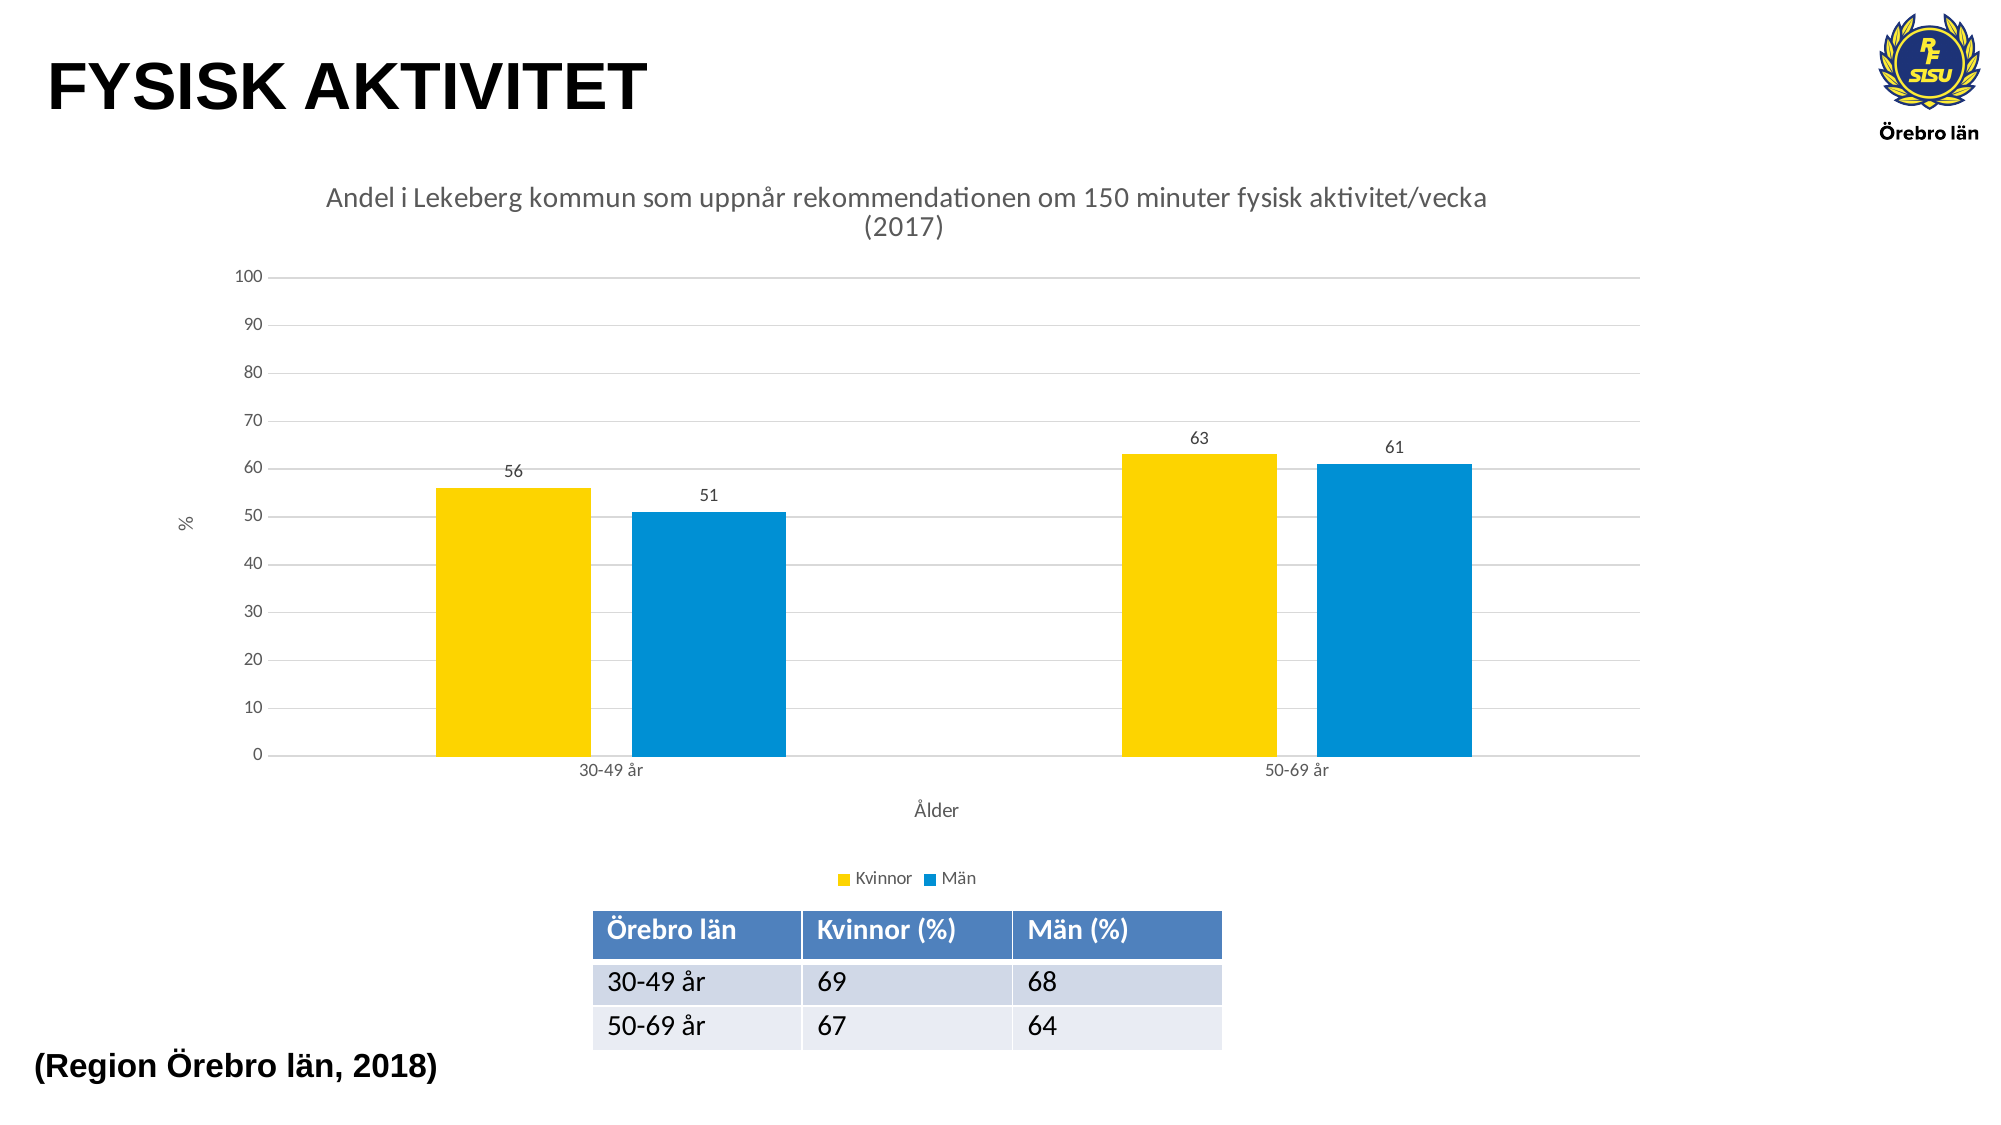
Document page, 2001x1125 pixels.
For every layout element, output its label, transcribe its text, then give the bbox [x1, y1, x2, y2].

table_header Örebro län [593, 911, 801, 959]
chart [144, 153, 1671, 896]
picture [1878, 13, 1981, 140]
table_cell 64 [1013, 1007, 1222, 1050]
table_cell 30-49 år [593, 965, 801, 1005]
table_cell 50-69 år [593, 1007, 801, 1050]
text_box FYSISK AKTIVITET [32, 44, 687, 123]
table_cell 69 [803, 965, 1012, 1005]
table_header Män (%) [1013, 911, 1222, 959]
table_cell 68 [1013, 965, 1222, 1005]
text_box (Region Örebro län, 2018) [19, 1036, 484, 1091]
table_header Kvinnor (%) [803, 911, 1012, 959]
table_cell 67 [803, 1007, 1012, 1050]
